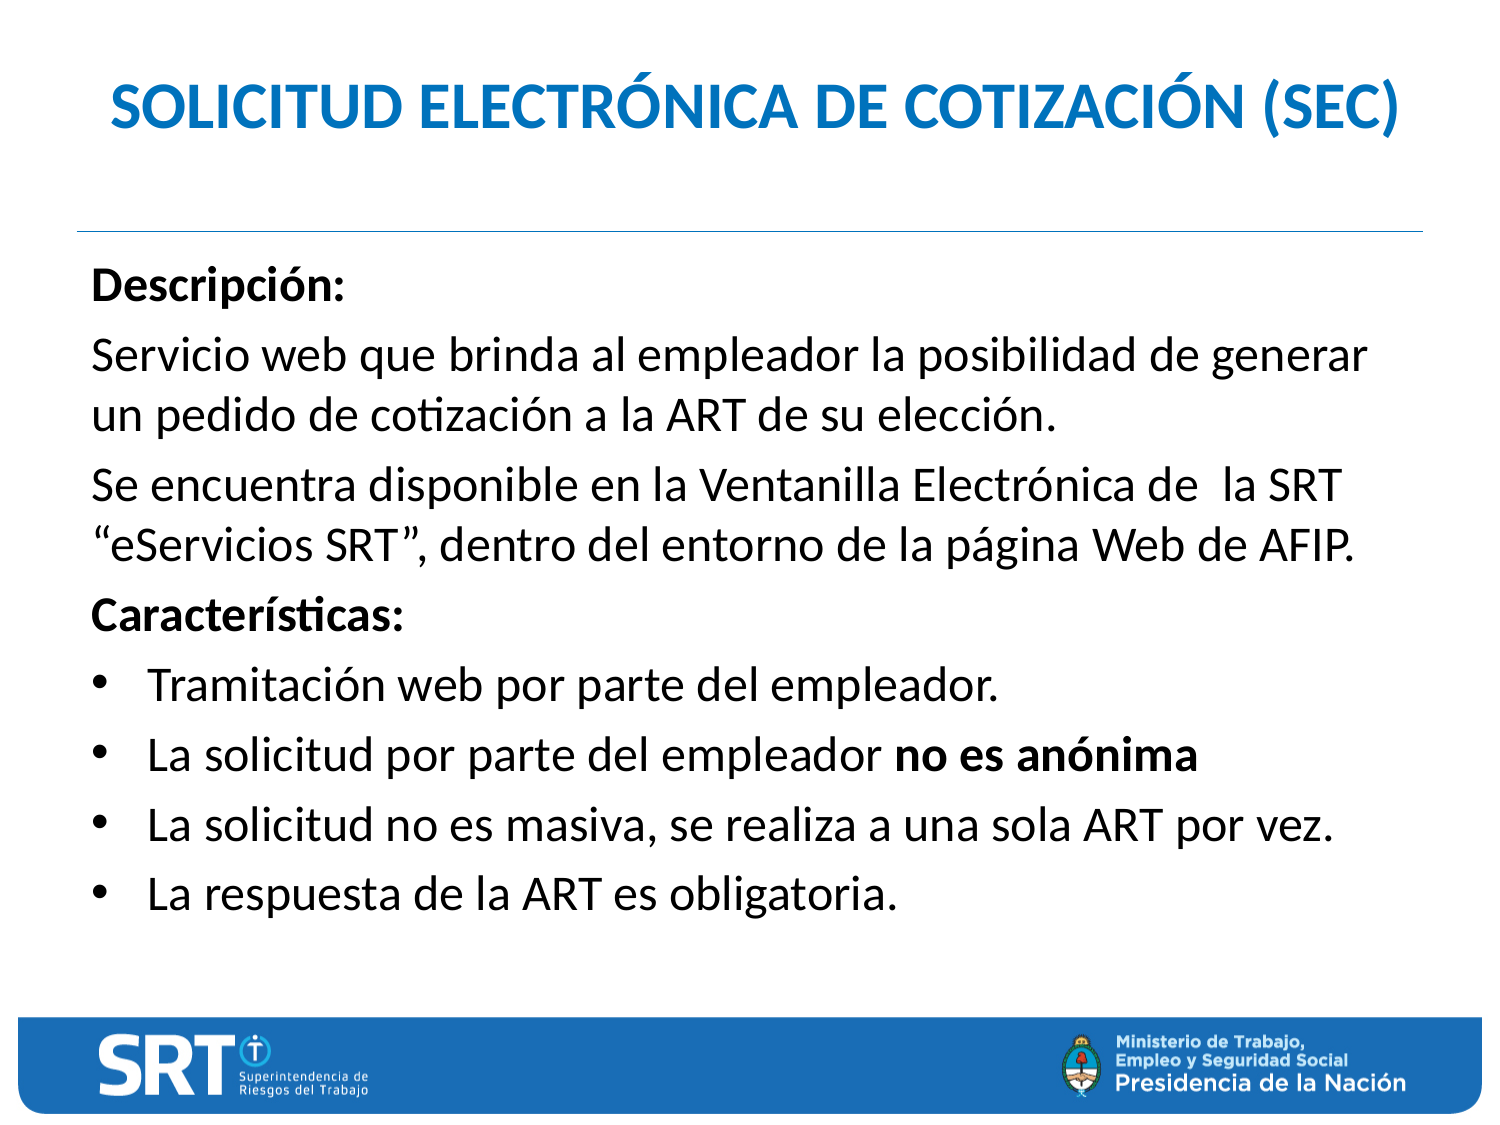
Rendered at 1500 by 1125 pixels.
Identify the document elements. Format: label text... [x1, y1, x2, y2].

list Descripción: Servicio web que brinda al empleador la posibilidad de generar un pedido de cotización a la ART de su elección. Se encuentra disponible en la Ventanilla Electrónica de la SRT “eServicios SRT”, dentro del entorno de la página Web de AFIP. Características: Tramitación web por parte del empleador. La solicitud por parte del empleador no es anónima La solicitud no es masiva, se realiza a una sola ART por vez. La respuesta de la ART es obligatoria. [76, 243, 1436, 1000]
picture [0, 1006, 1500, 1125]
title SOLICITUD ELECTRÓNICA DE COTIZACIÓN (SEC) [76, 54, 1436, 233]
